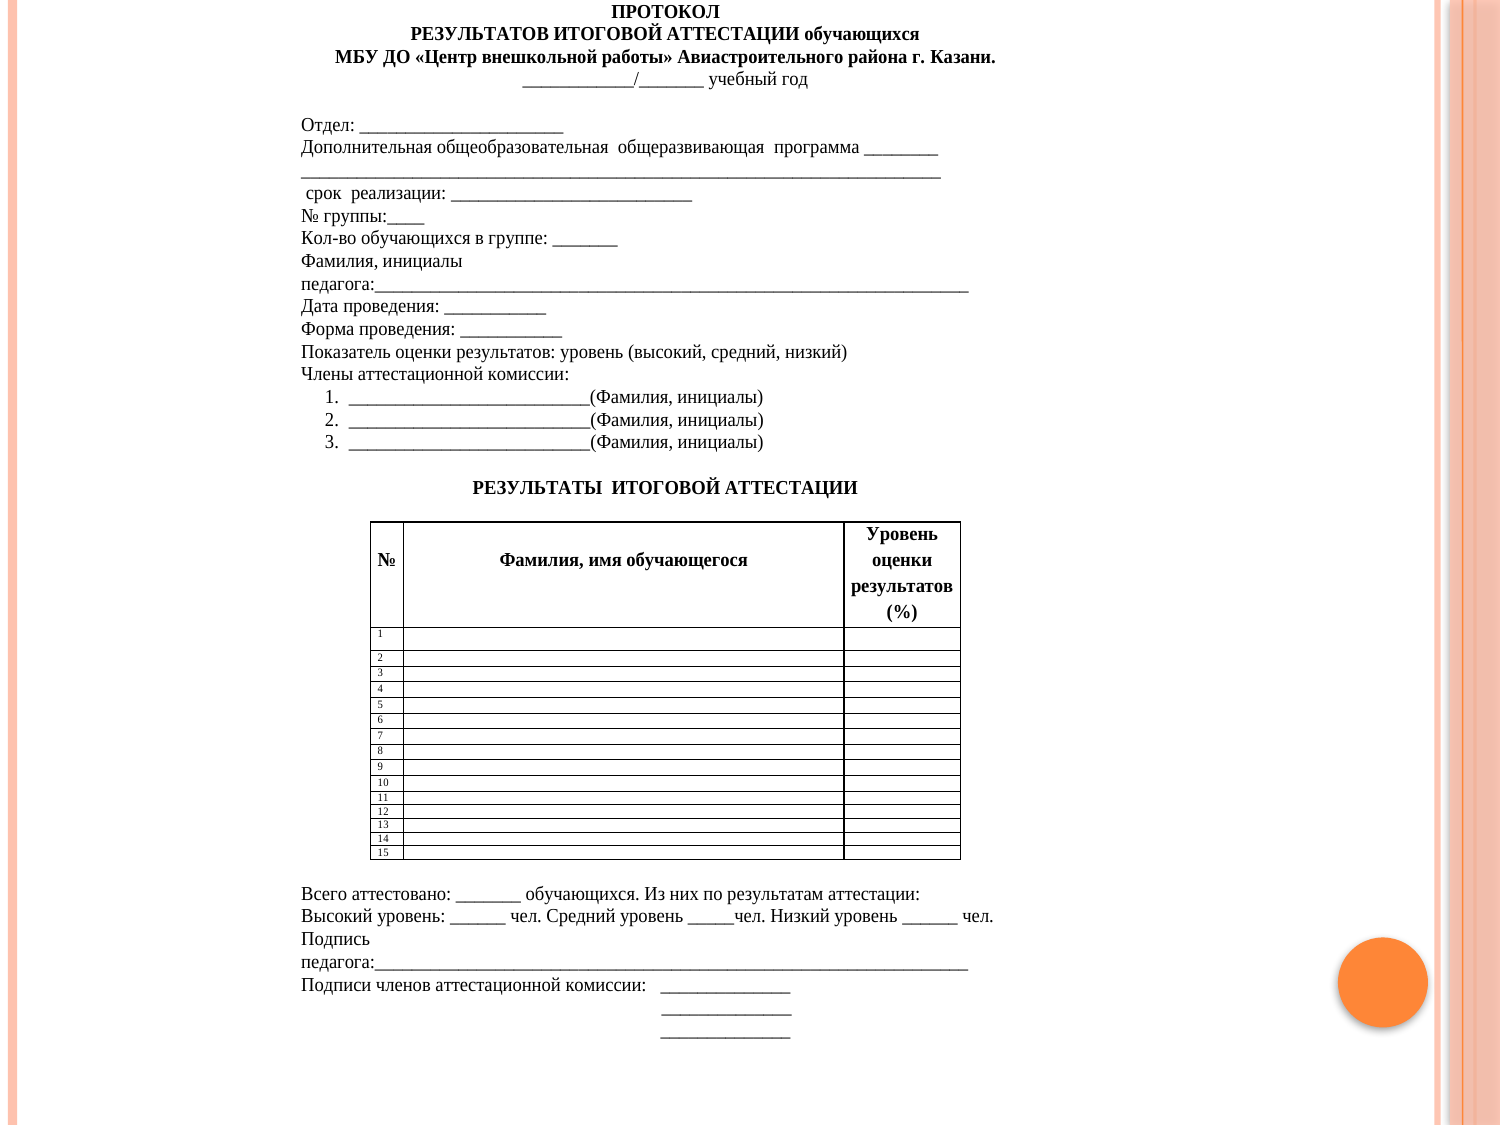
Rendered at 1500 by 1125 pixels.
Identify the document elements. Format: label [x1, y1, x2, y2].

text_box [293, 0, 1038, 1125]
